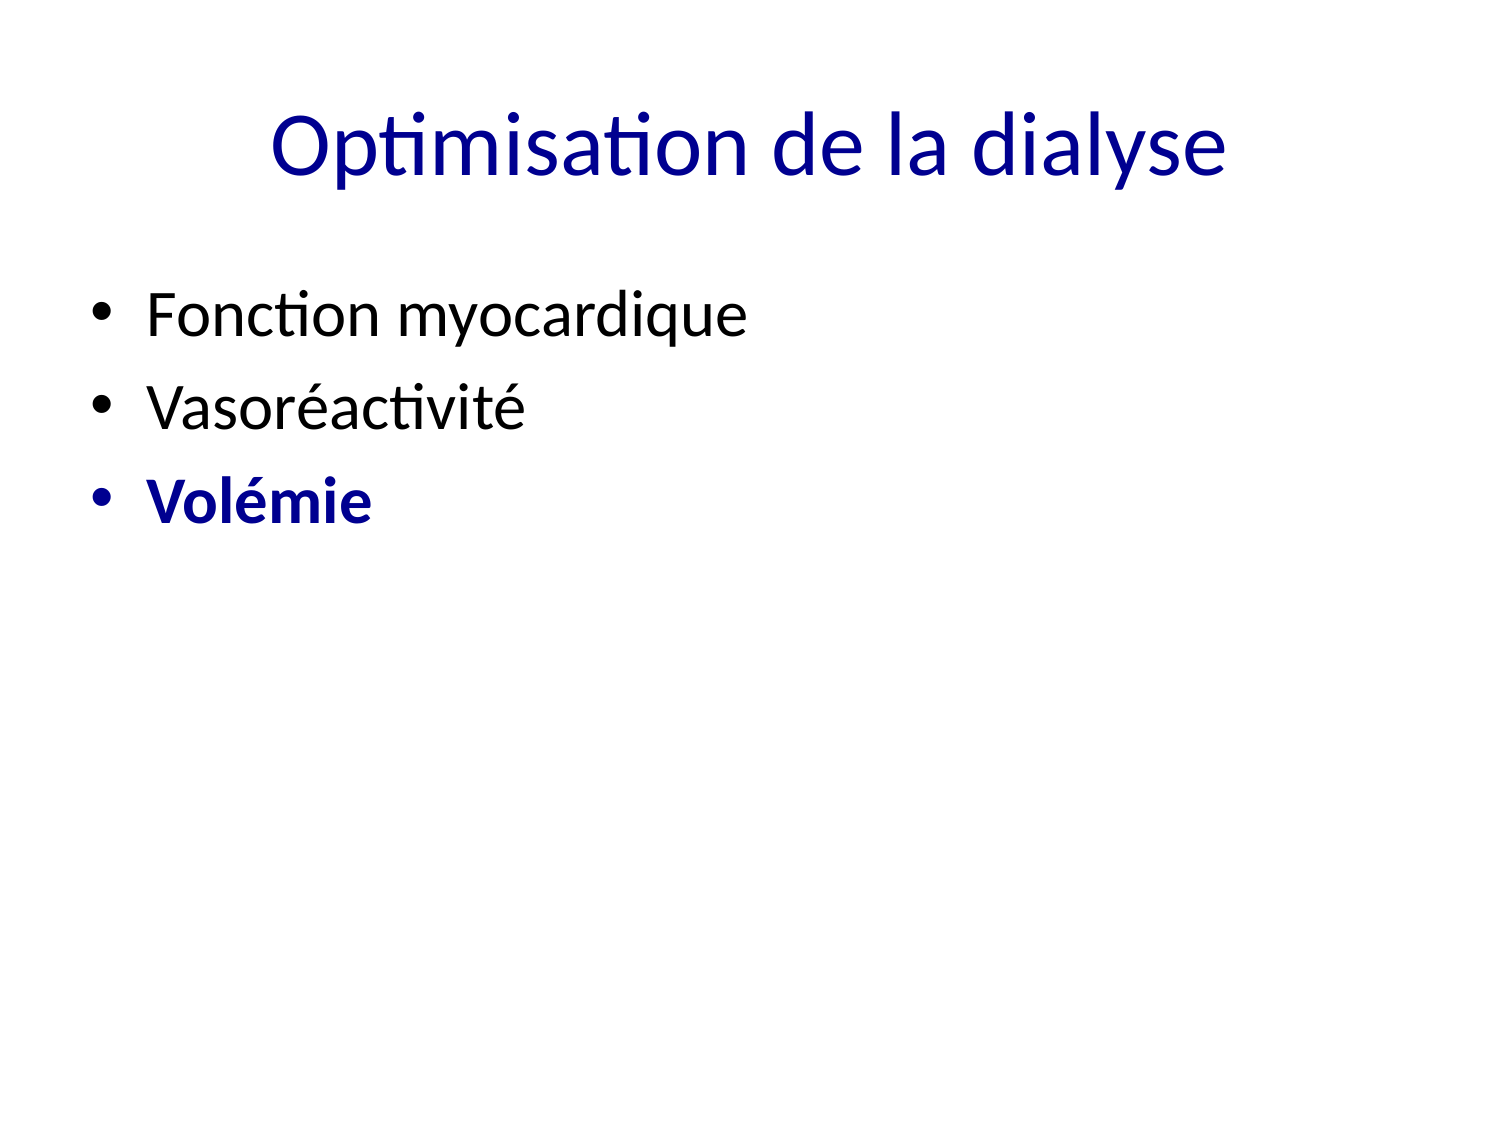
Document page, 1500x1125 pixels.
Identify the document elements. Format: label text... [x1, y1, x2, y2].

title Optimisation de la dialyse [75, 45, 1425, 233]
list Fonction myocardique Vasoréactivité Volémie [75, 262, 1425, 1005]
